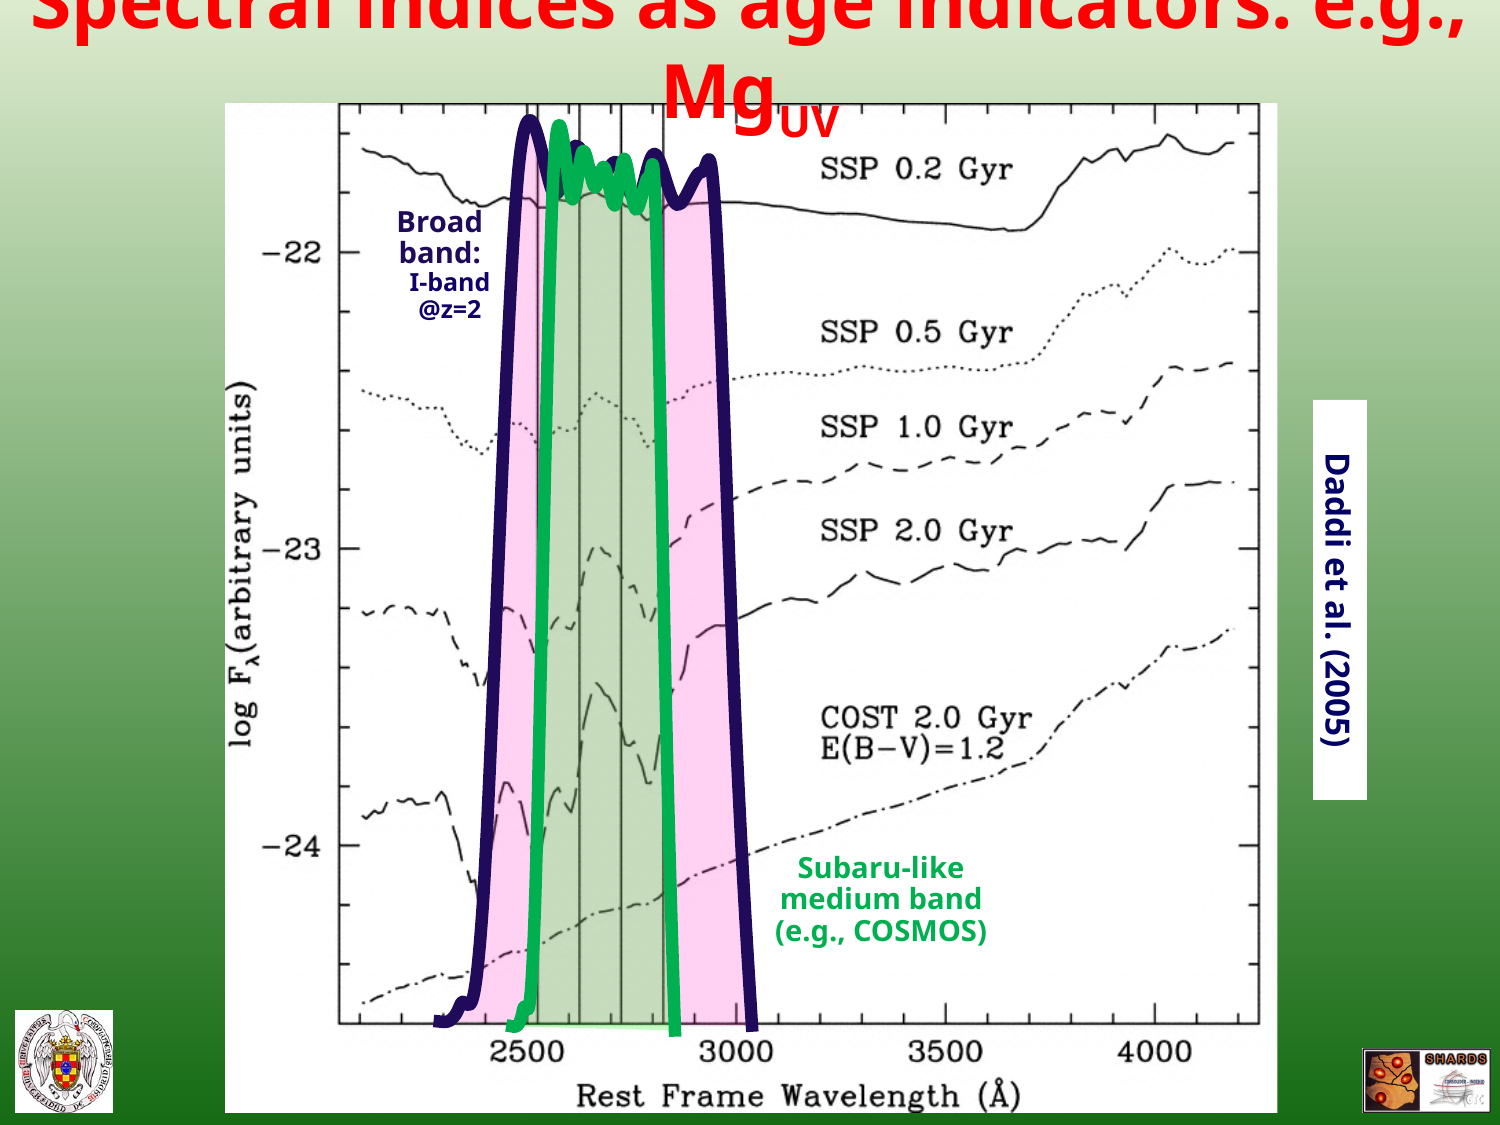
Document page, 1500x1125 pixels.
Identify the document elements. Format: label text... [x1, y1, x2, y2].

title Spectral indices as age indicators: e.g., MgUV [0, 0, 1500, 101]
text_box Daddi et al. (2005) [1313, 399, 1367, 800]
picture [224, 102, 1278, 1113]
picture [15, 1010, 113, 1113]
picture [1362, 1048, 1491, 1113]
